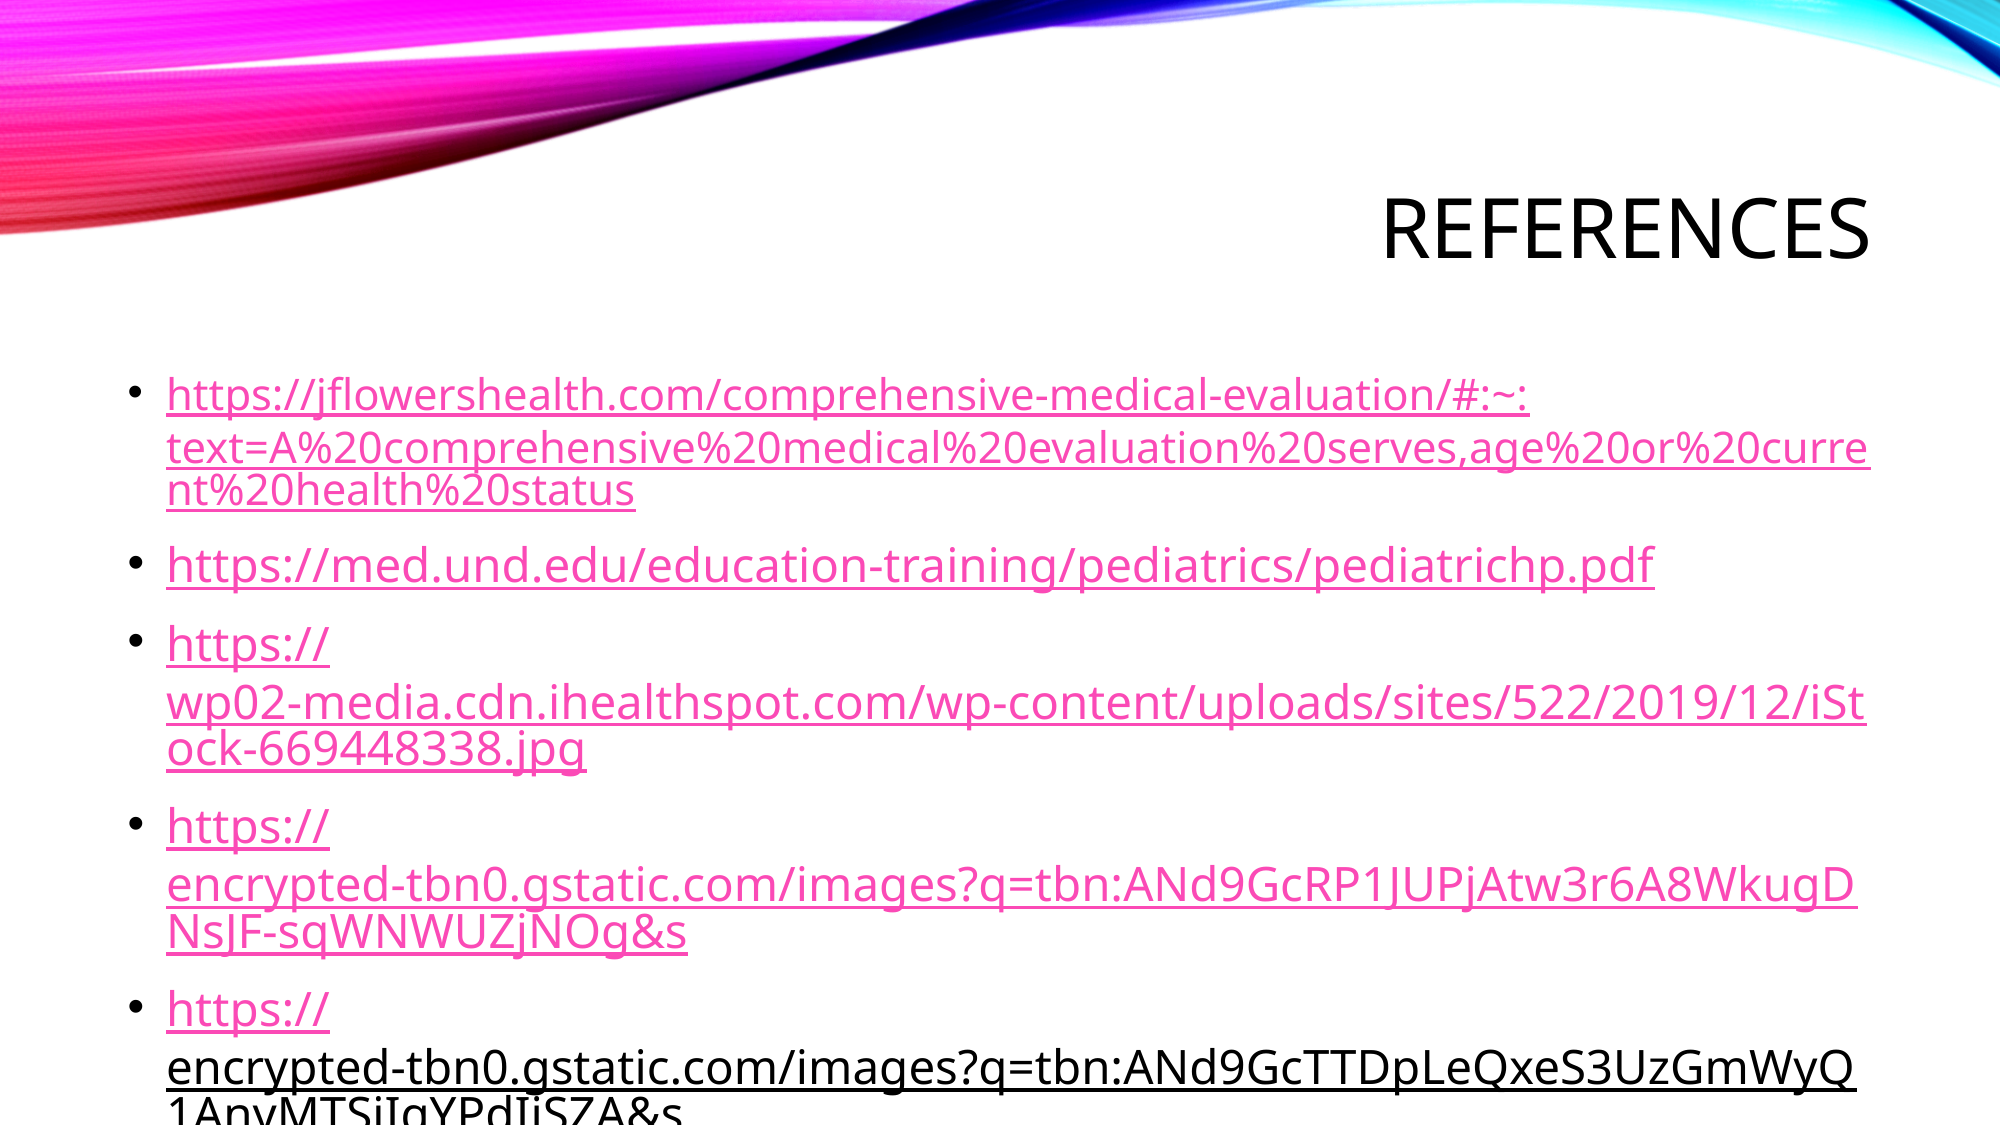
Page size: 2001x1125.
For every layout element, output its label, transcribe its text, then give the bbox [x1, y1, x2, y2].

list https://jflowershealth.com/comprehensive-medical-evaluation/#:~:text=A%20comprehensive%20medical%20evaluation%20serves,age%20or%20current%20health%20status https://med.und.edu/education-training/pediatrics/pediatrichp.pdf https://wp02-media.cdn.ihealthspot.com/wp-content/uploads/sites/522/2019/12/iStock-669448338.jpg https://encrypted-tbn0.gstatic.com/images?q=tbn:ANd9GcRP1JUPjAtw3r6A8WkugDNsJF-sqWNWUZjNOg&s https://encrypted-tbn0.gstatic.com/images?q=tbn:ANd9GcTTDpLeQxeS3UzGmWyQ1AnyMTSjIgYPdIjSZA&s [112, 360, 1888, 1021]
picture [0, 0, 2000, 237]
picture [1890, 0, 2000, 75]
picture [1910, 0, 2000, 45]
title references [474, 125, 1888, 338]
